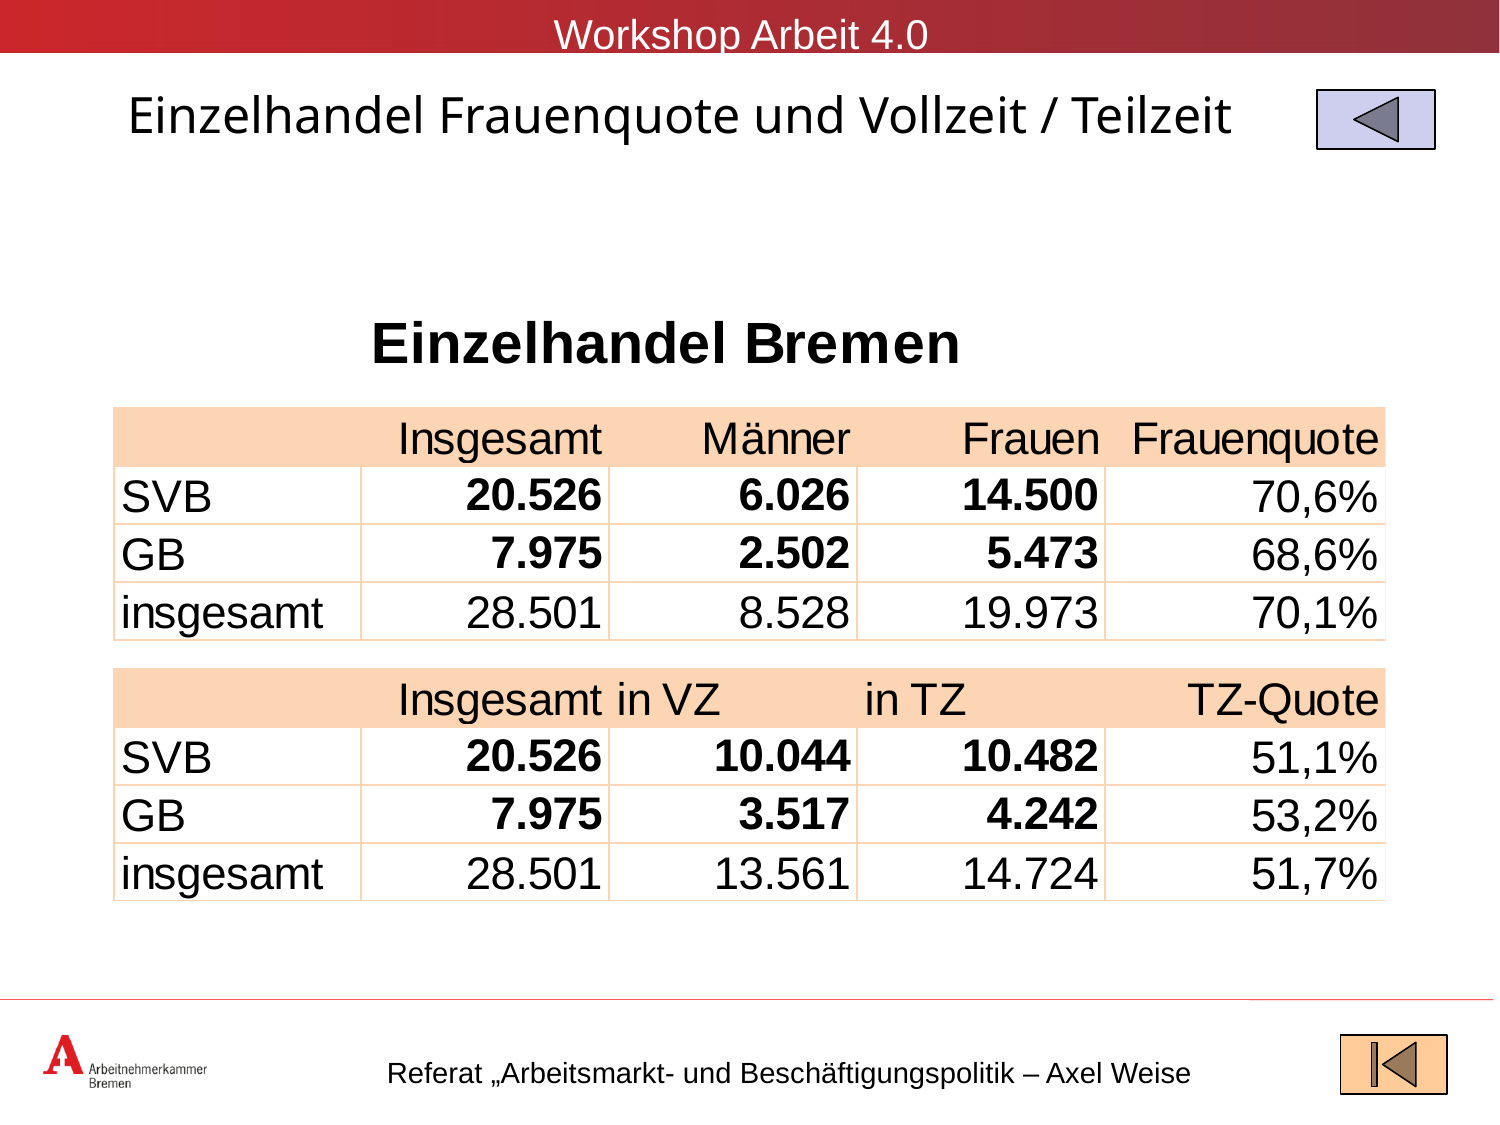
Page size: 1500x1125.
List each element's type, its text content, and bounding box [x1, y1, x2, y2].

picture [43, 1035, 207, 1088]
picture [0, 0, 1500, 53]
title Einzelhandel Frauenquote und Vollzeit / Teilzeit [112, 75, 1388, 175]
picture [724, 29, 736, 47]
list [112, 304, 1388, 903]
text_box [1316, 89, 1436, 149]
footer Referat „Arbeitsmarkt- und Beschäftigungspolitik – Axel Weise [372, 1046, 1270, 1110]
